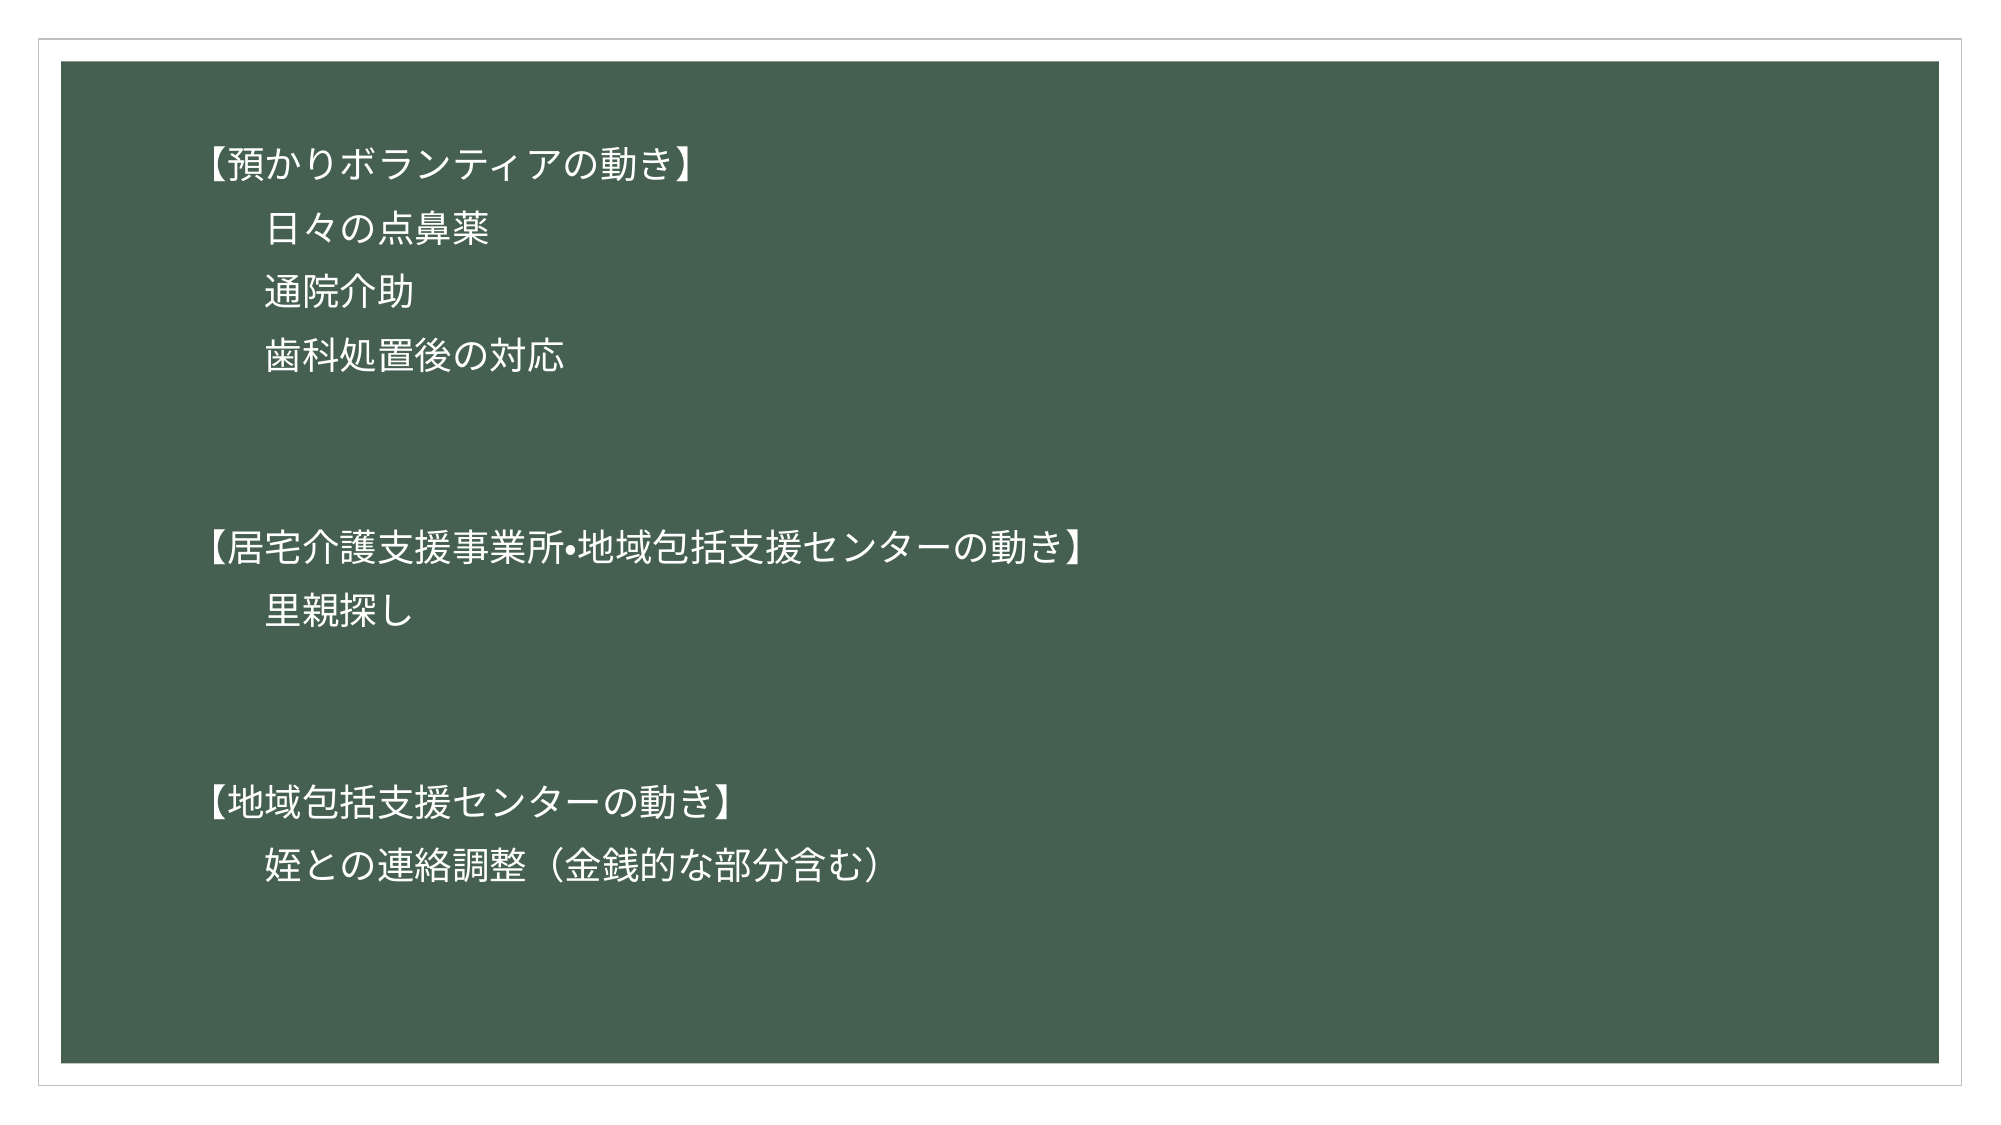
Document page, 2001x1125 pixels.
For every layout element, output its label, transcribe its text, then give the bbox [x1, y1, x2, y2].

list 【預かりボランティアの動き】 日々の点鼻薬 通院介助 歯科処置後の対応 【居宅介護支援事業所・地域包括支援センターの動き】 里親探し 【地域包括支援センターの動き】 姪との連絡調整（金銭的な部分含む） [174, 133, 1825, 990]
